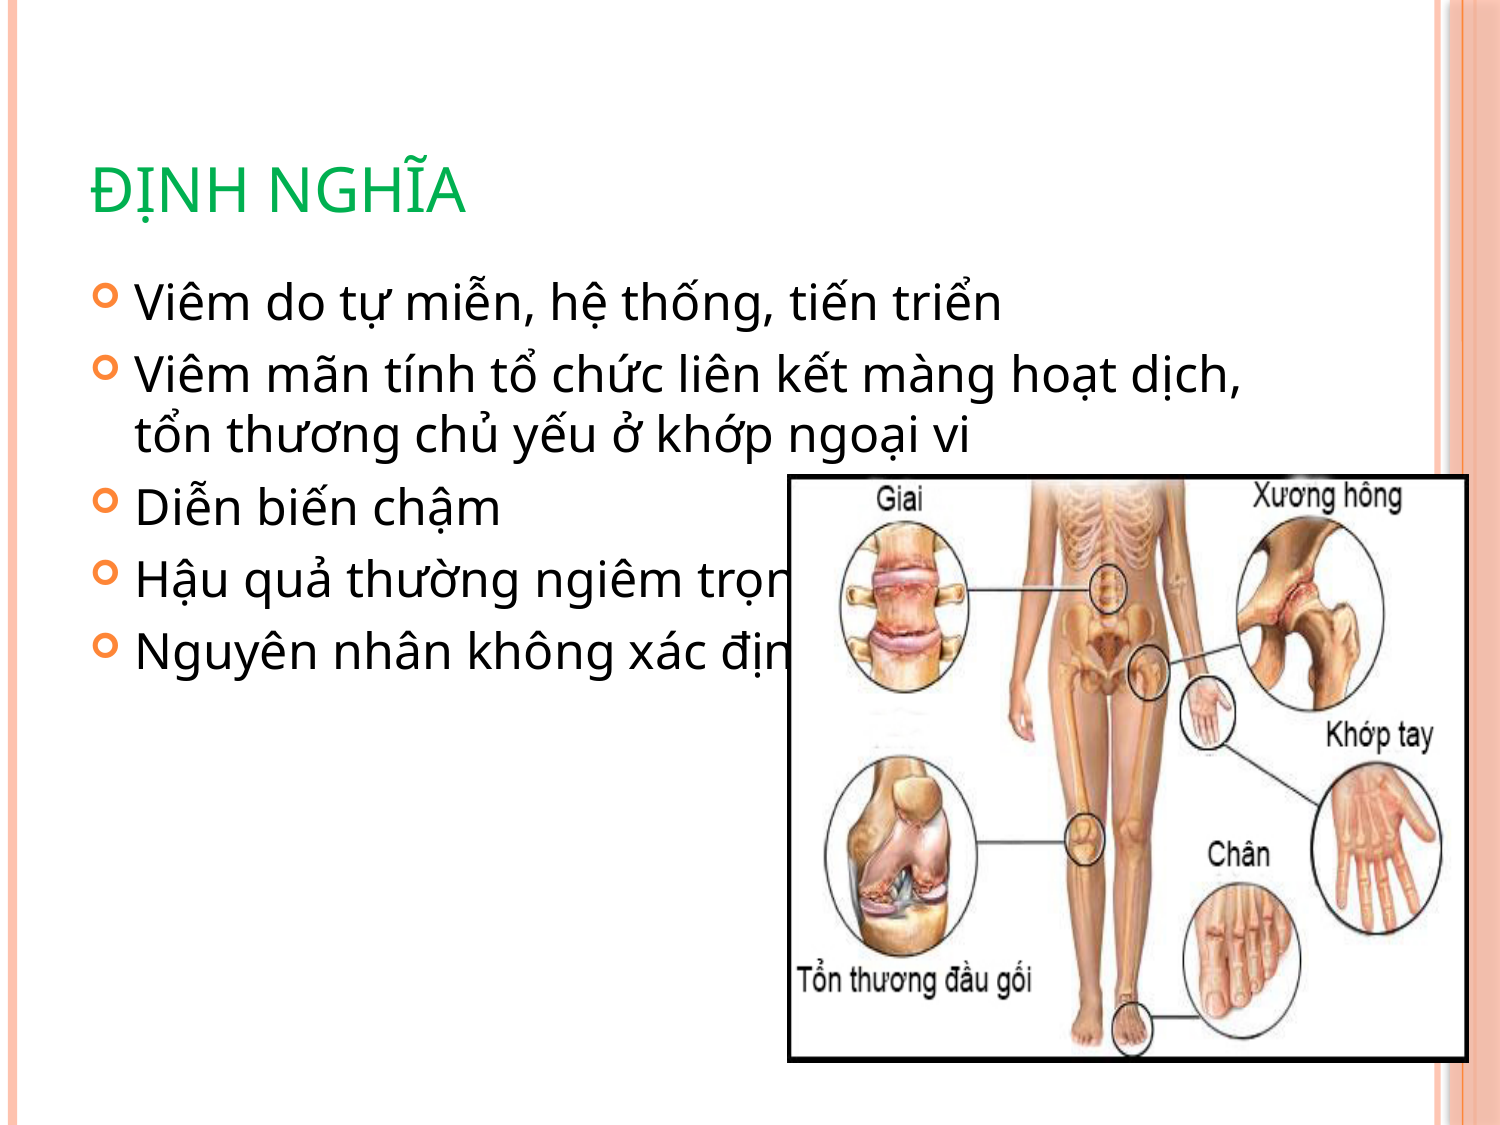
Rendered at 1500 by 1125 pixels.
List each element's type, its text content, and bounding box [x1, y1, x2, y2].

picture [786, 474, 1470, 1063]
title Định Nghĩa [75, 45, 1300, 233]
list Viêm do tự miễn, hệ thống, tiến triển Viêm mãn tính tổ chức liên kết màng hoạt dịch, tổn thương chủ yếu ở khớp ngoại vi Diễn biến chậm Hậu quả thường ngiêm trọng Nguyên nhân không xác định [75, 262, 1300, 1062]
